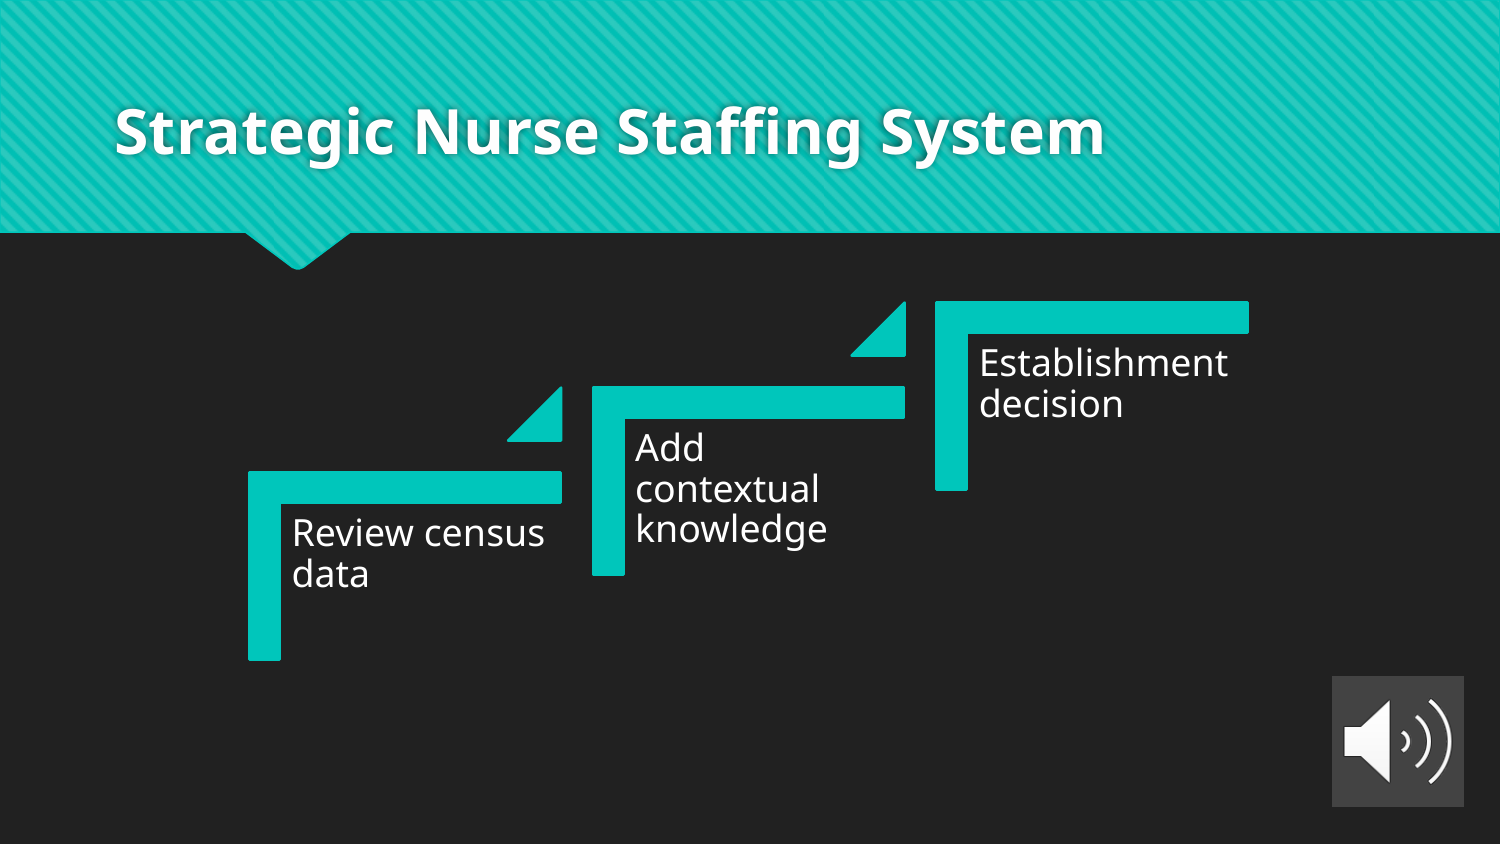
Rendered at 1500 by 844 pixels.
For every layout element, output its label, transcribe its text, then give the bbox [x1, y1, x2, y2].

picture [1330, 674, 1465, 809]
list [99, 301, 1399, 750]
title Strategic Nurse Staffing System [99, 55, 1401, 175]
